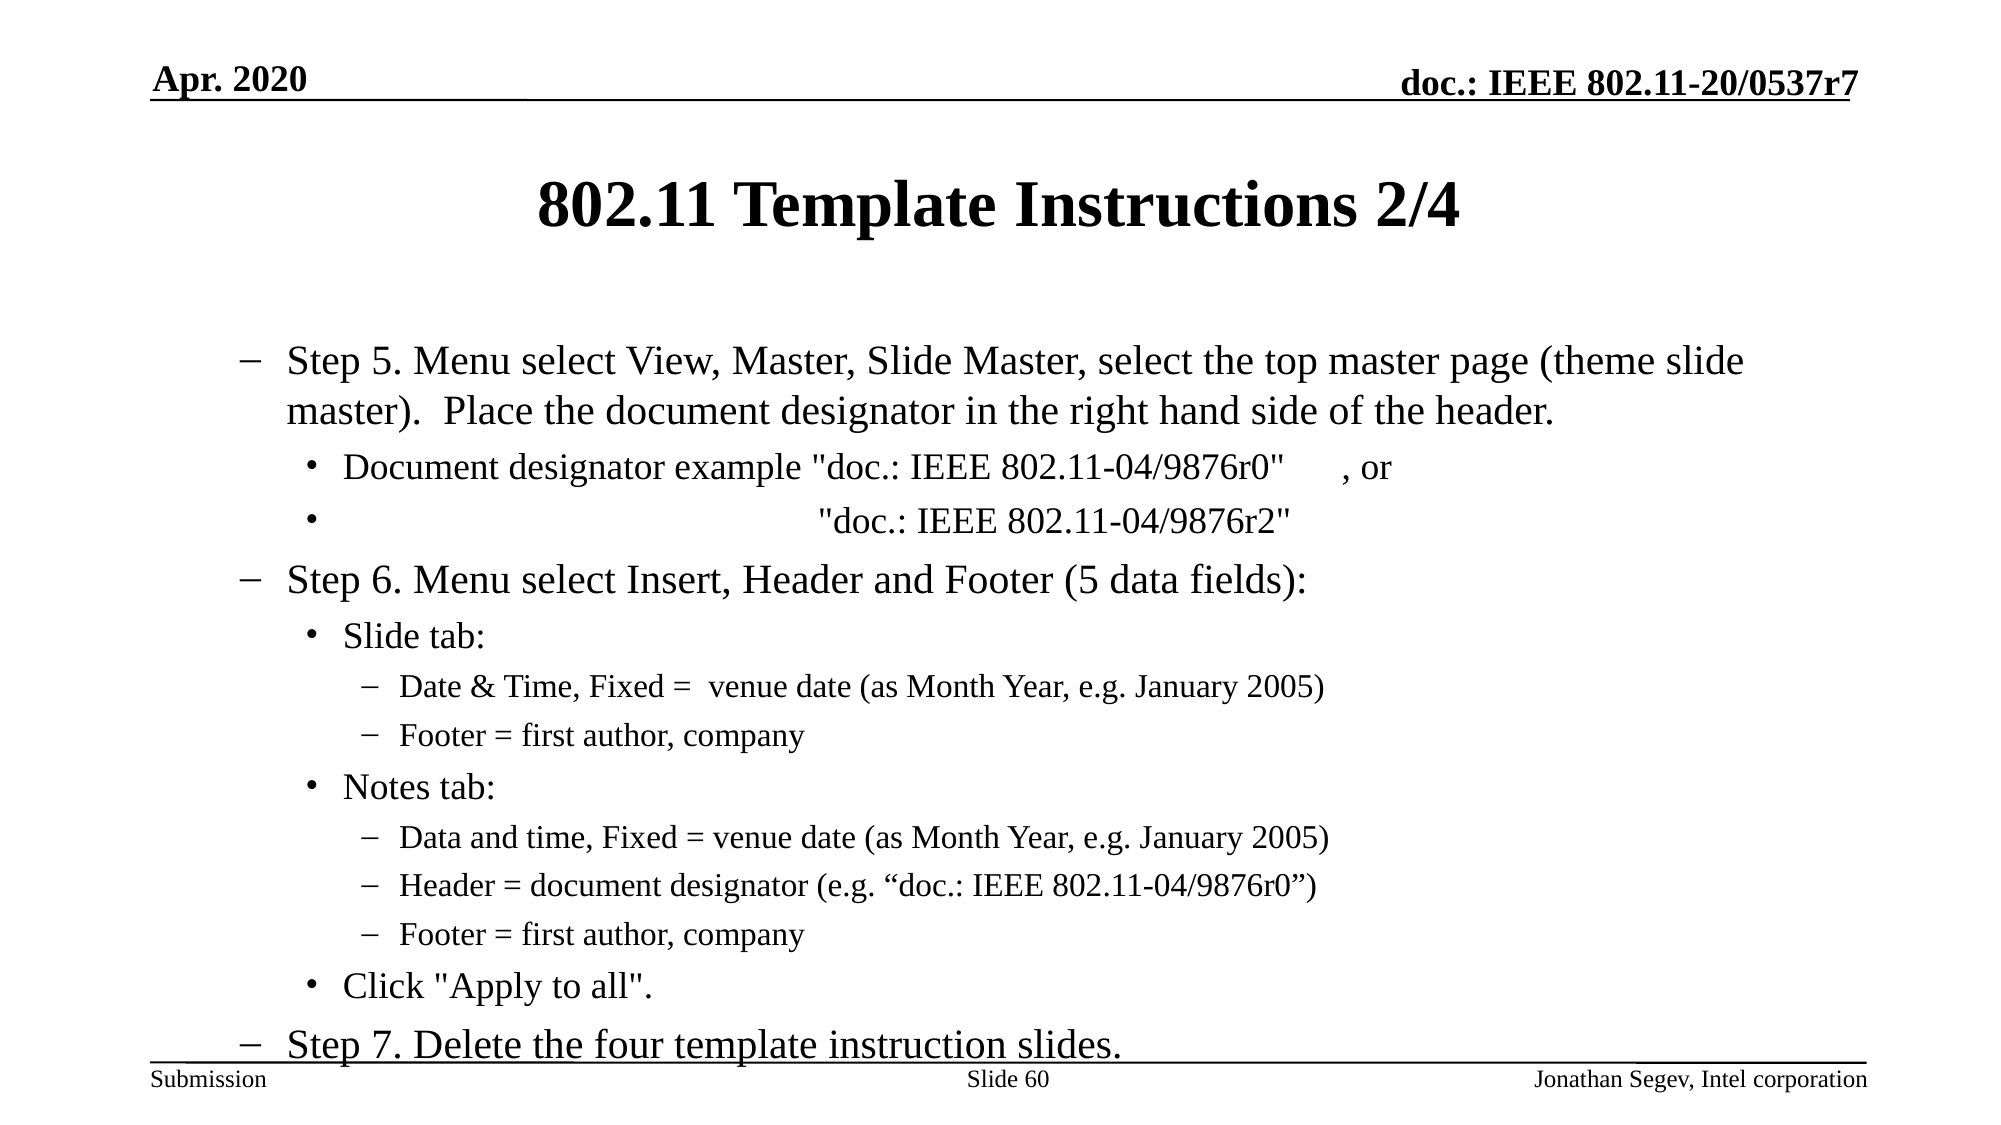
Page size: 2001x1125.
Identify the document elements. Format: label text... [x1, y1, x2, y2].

title 802.11 Template Instructions 2/4 [149, 112, 1850, 288]
slide_number Slide 60 [950, 1061, 1067, 1123]
list Step 5. Menu select View, Master, Slide Master, select the top master page (theme slide master). Place the document designator in the right hand side of the header. Document designator example "doc.: IEEE 802.11-04/9876r0" , or "doc.: IEEE 802.11-04/9876r2" Step 6. Menu select Insert, Header and Footer (5 data fields): Slide tab: Date & Time, Fixed = venue date (as Month Year, e.g. January 2005) Footer = first author, company Notes tab: Data and time, Fixed = venue date (as Month Year, e.g. January 2005) Header = document designator (e.g. “doc.: IEEE 802.11-04/9876r0”) Footer = first author, company Click "Apply to all". Step 7. Delete the four template instruction slides. [149, 324, 1850, 1000]
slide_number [152, 54, 563, 100]
footer Jonathan Segev, Intel corporation [1171, 1061, 1869, 1093]
